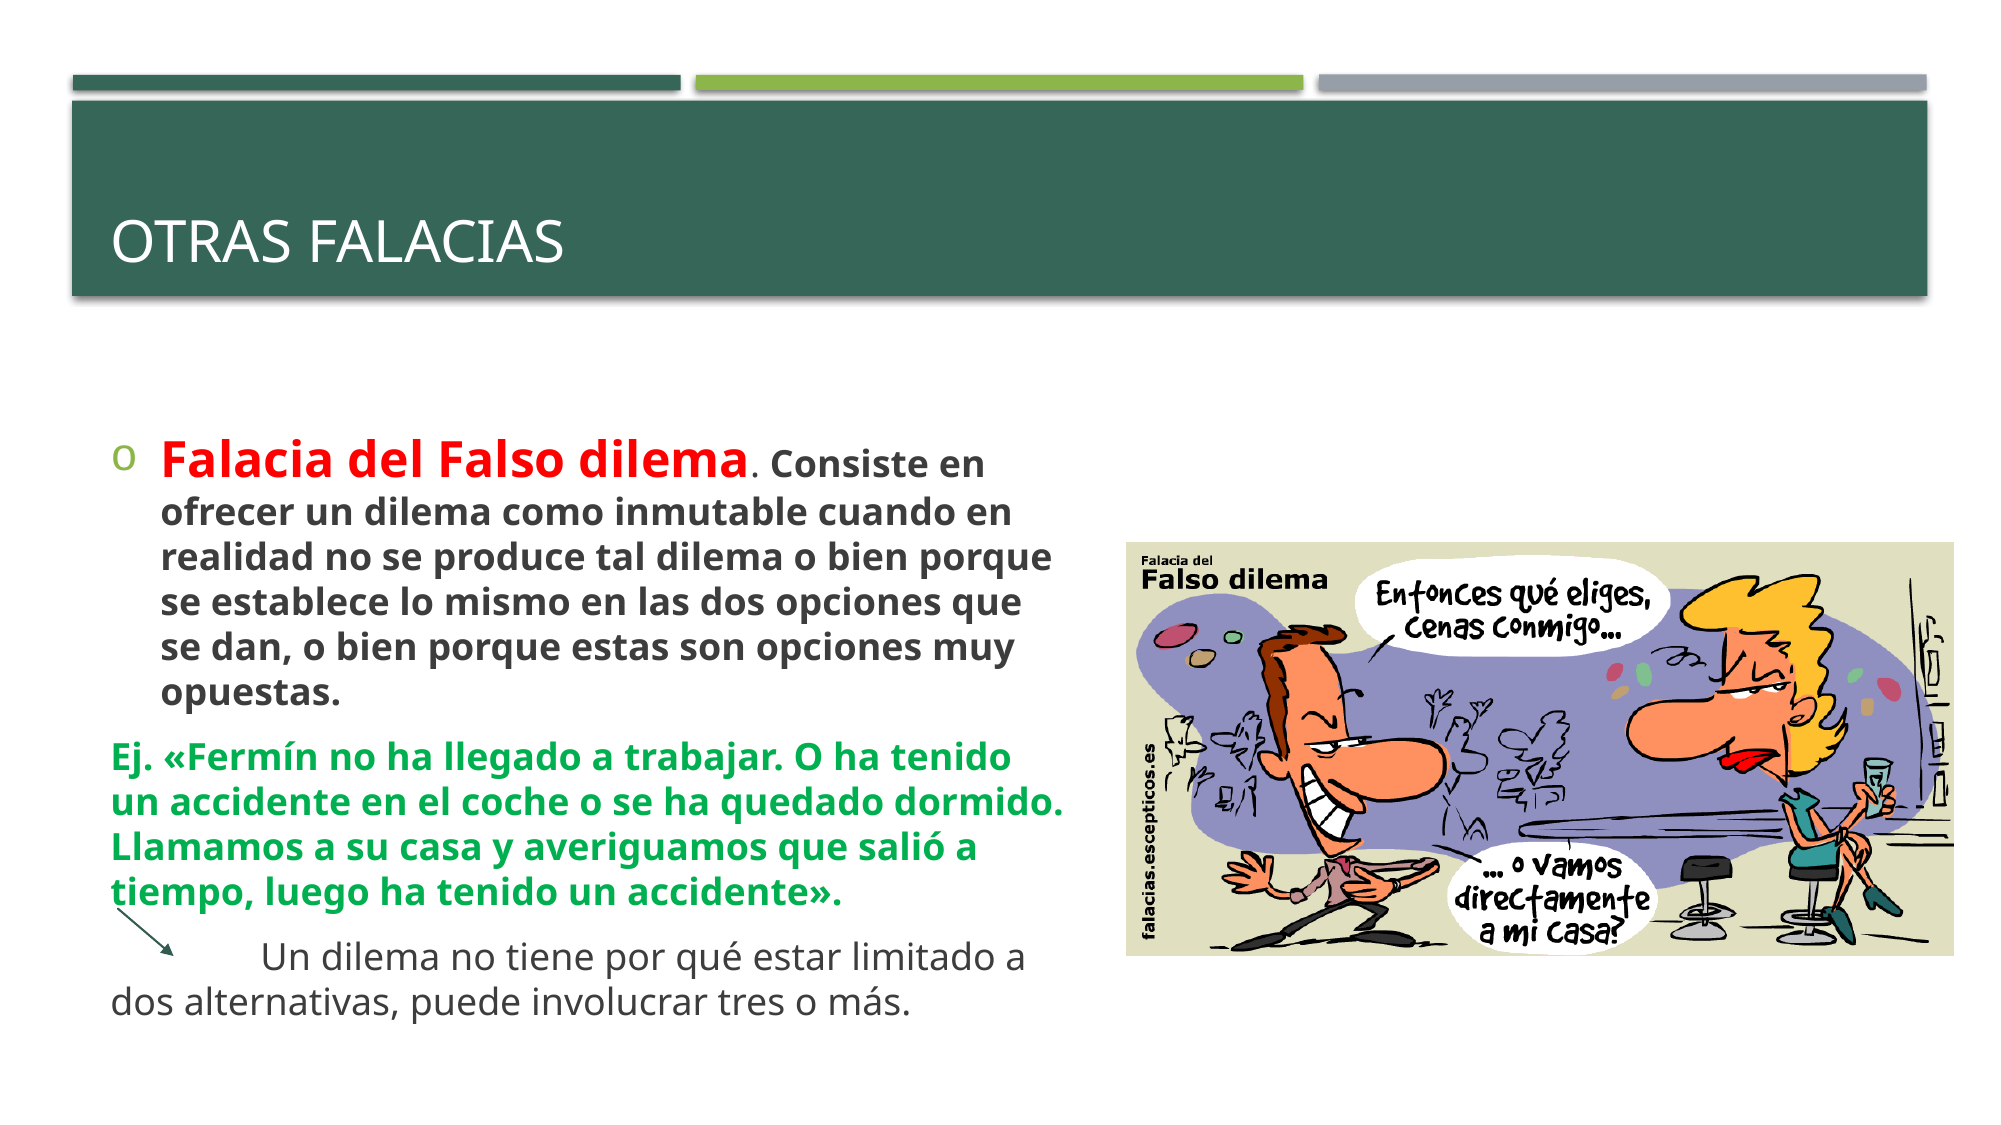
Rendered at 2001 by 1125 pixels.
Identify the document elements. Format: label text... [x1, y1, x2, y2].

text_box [117, 907, 175, 957]
title Otras falacias [95, 115, 1905, 282]
picture [1125, 541, 1955, 957]
list Falacia del Falso dilema. Consiste en ofrecer un dilema como inmutable cuando en realidad no se produce tal dilema o bien porque se establece lo mismo en las dos opciones que se dan, o bien porque estas son opciones muy opuestas. Ej. «Fermín no ha llegado a trabajar. O ha tenido un accidente en el coche o se ha quedado dormido. Llamamos a su casa y averiguamos que salió a tiempo, luego ha tenido un accidente». Un dilema no tiene por qué estar limitado a dos alternativas, puede involucrar tres o más. [95, 357, 1085, 1093]
